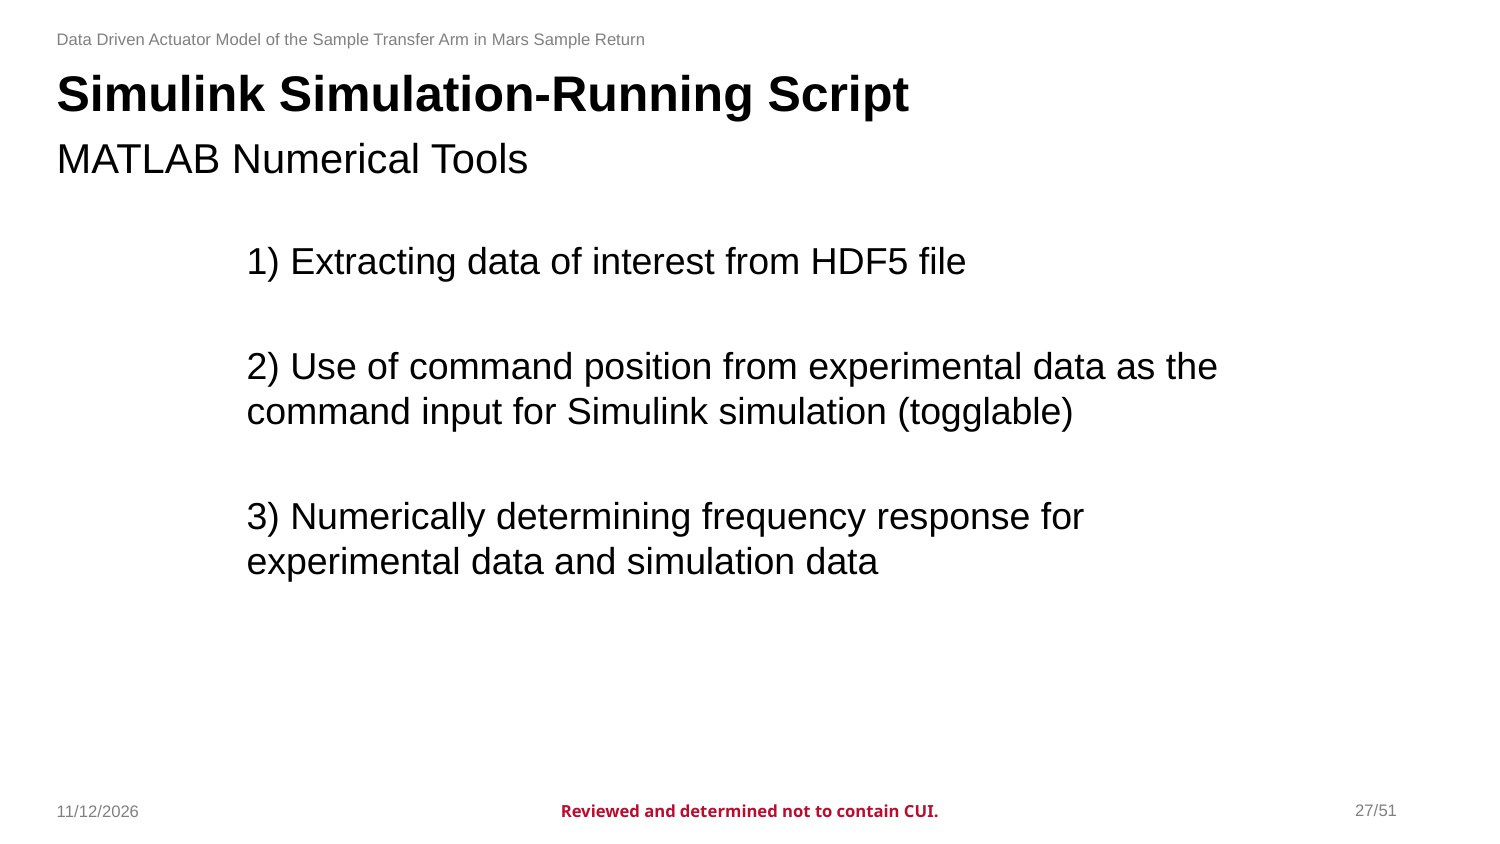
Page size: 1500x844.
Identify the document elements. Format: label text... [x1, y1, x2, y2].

footer Reviewed and determined not to contain CUI. [277, 787, 1223, 833]
list MATLAB Numerical Tools [41, 124, 1439, 182]
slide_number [41, 787, 229, 833]
list Data Driven Actuator Model of the Sample Transfer Arm in Mars Sample Return [41, 21, 1439, 53]
list 1) Extracting data of interest from HDF5 file 2) Use of command position from experimental data as the command input for Simulink simulation (togglable) 3) Numerically determining frequency response for experimental data and simulation data [231, 229, 1269, 779]
title Simulink Simulation-Running Script [41, 53, 1439, 124]
slide_number 27/51 [1265, 787, 1412, 833]
